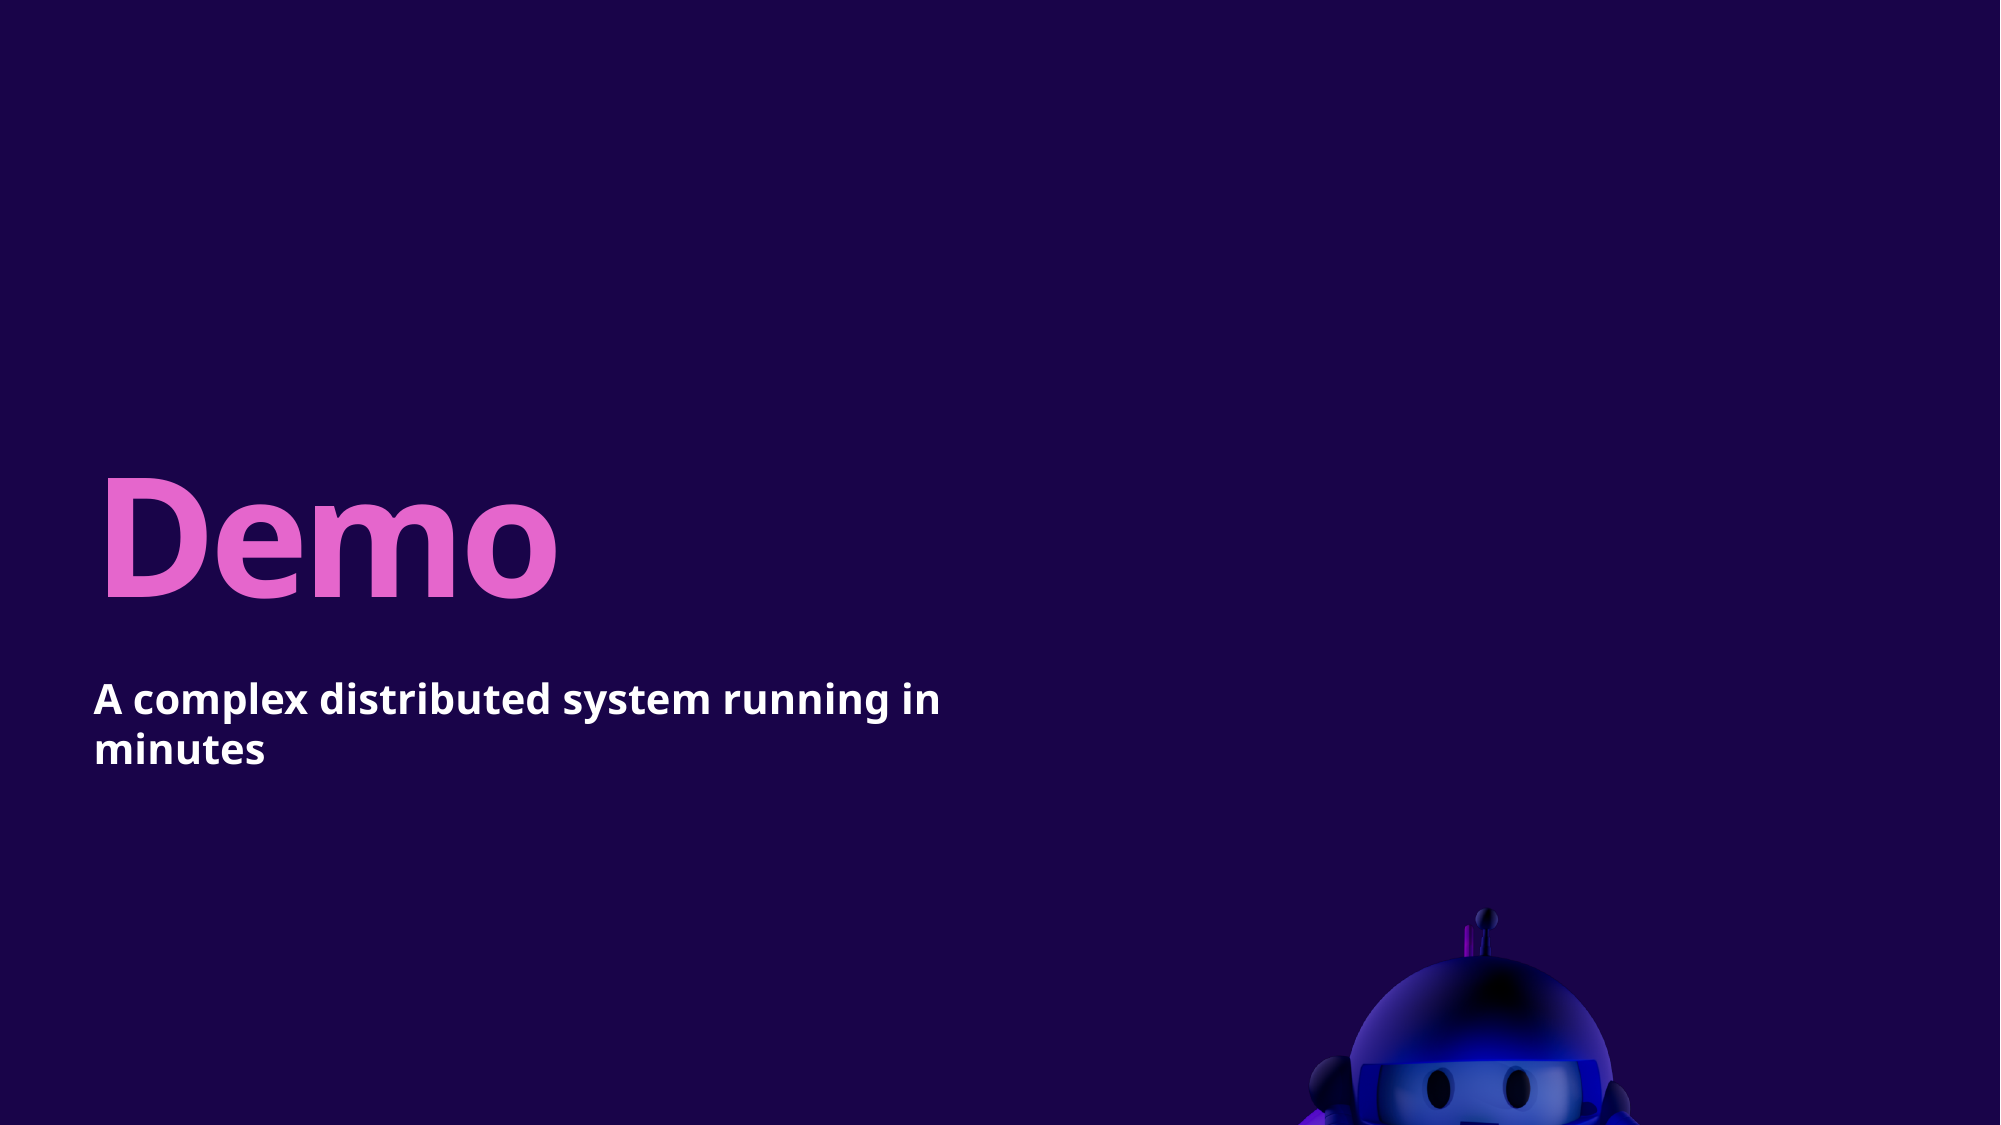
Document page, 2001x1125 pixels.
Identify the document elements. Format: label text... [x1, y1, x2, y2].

picture [586, 857, 2001, 1125]
title Demo [93, 479, 1014, 583]
list A complex distributed system running in minutes [93, 673, 1115, 774]
